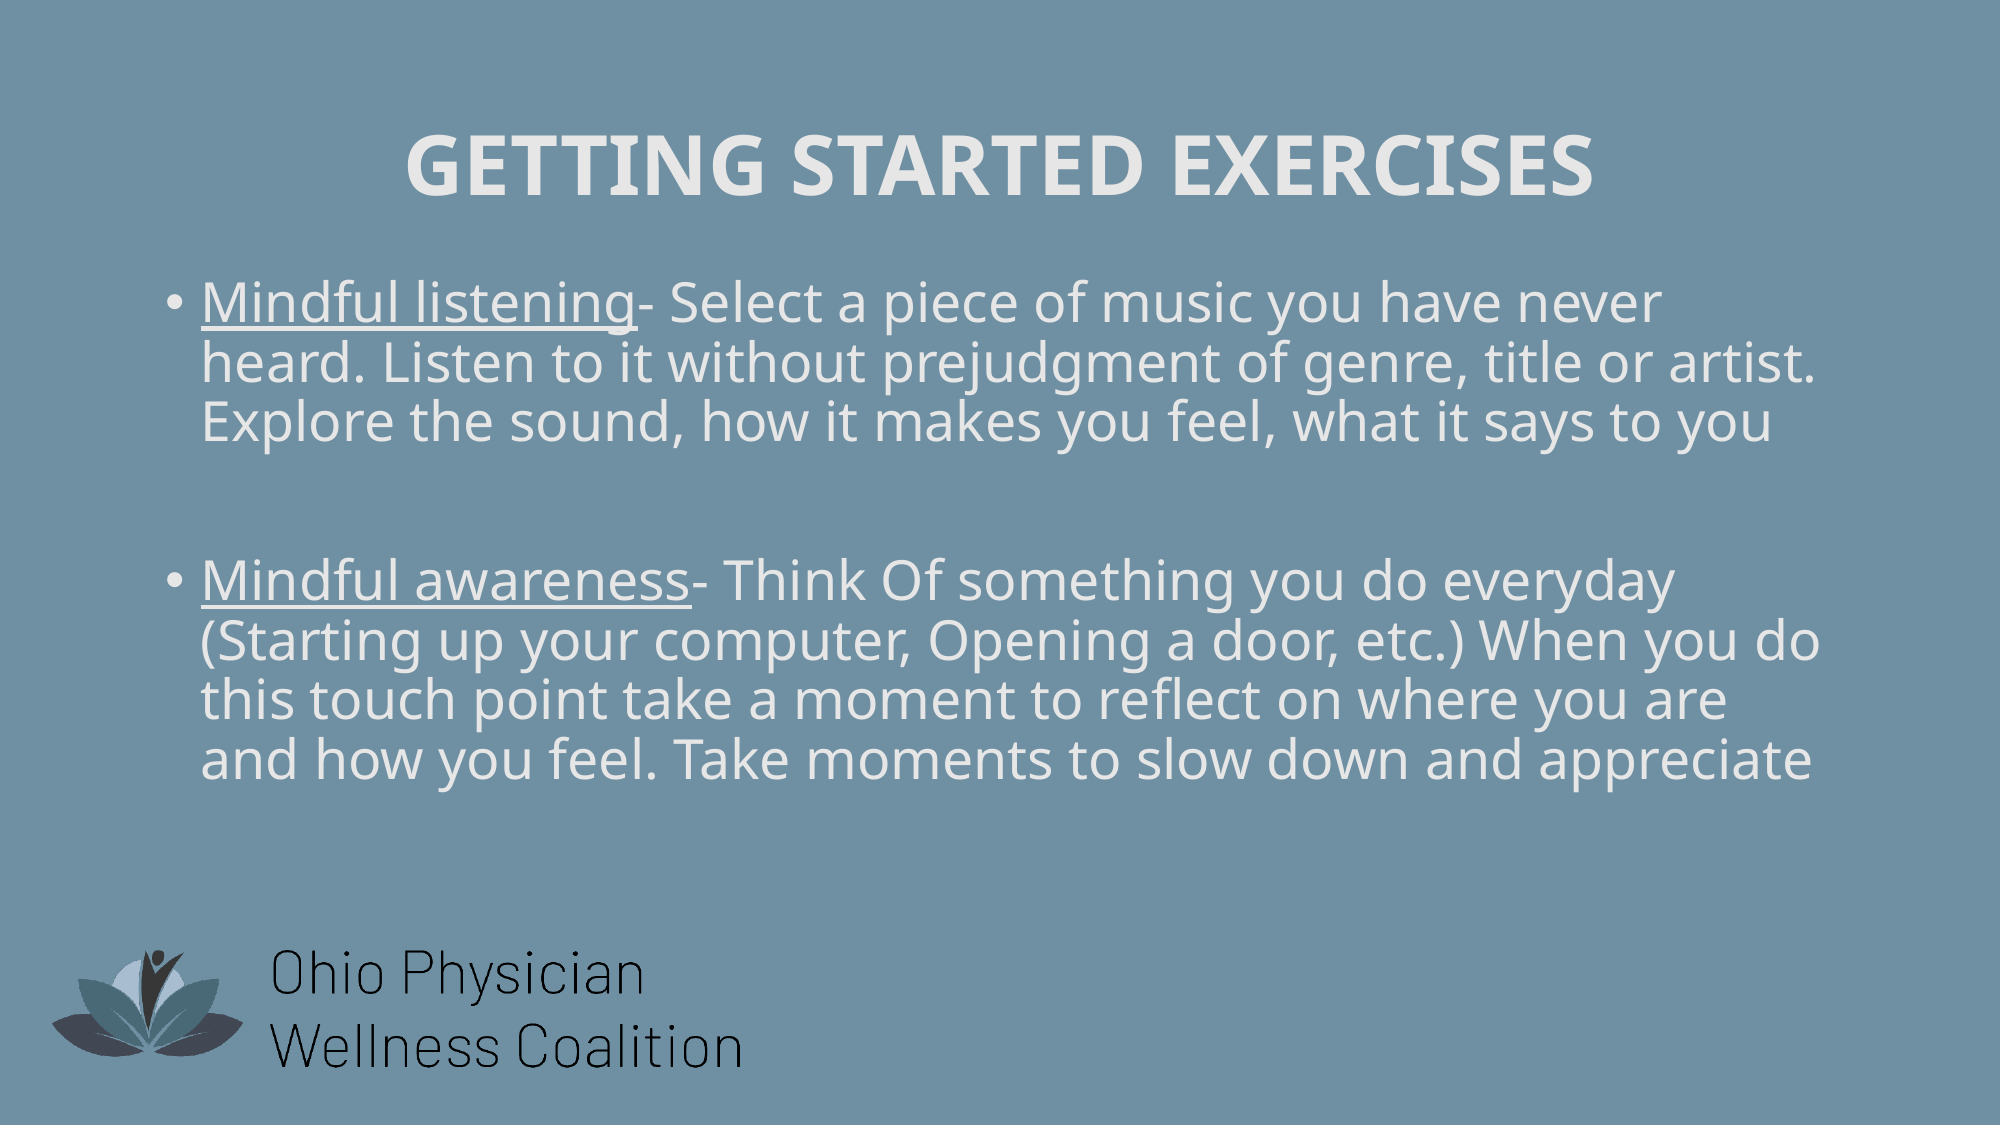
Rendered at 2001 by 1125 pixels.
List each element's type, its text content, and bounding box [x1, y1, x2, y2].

list Mindful listening- Select a piece of music you have never heard. Listen to it without prejudgment of genre, title or artist. Explore the sound, how it makes you feel, what it says to you Mindful awareness- Think Of something you do everyday (Starting up your computer, Opening a door, etc.) When you do this touch point take a moment to reflect on where you are and how you feel. Take moments to slow down and appreciate [149, 267, 1850, 829]
picture [0, 879, 794, 1125]
title Getting started exercises [137, 59, 1863, 278]
